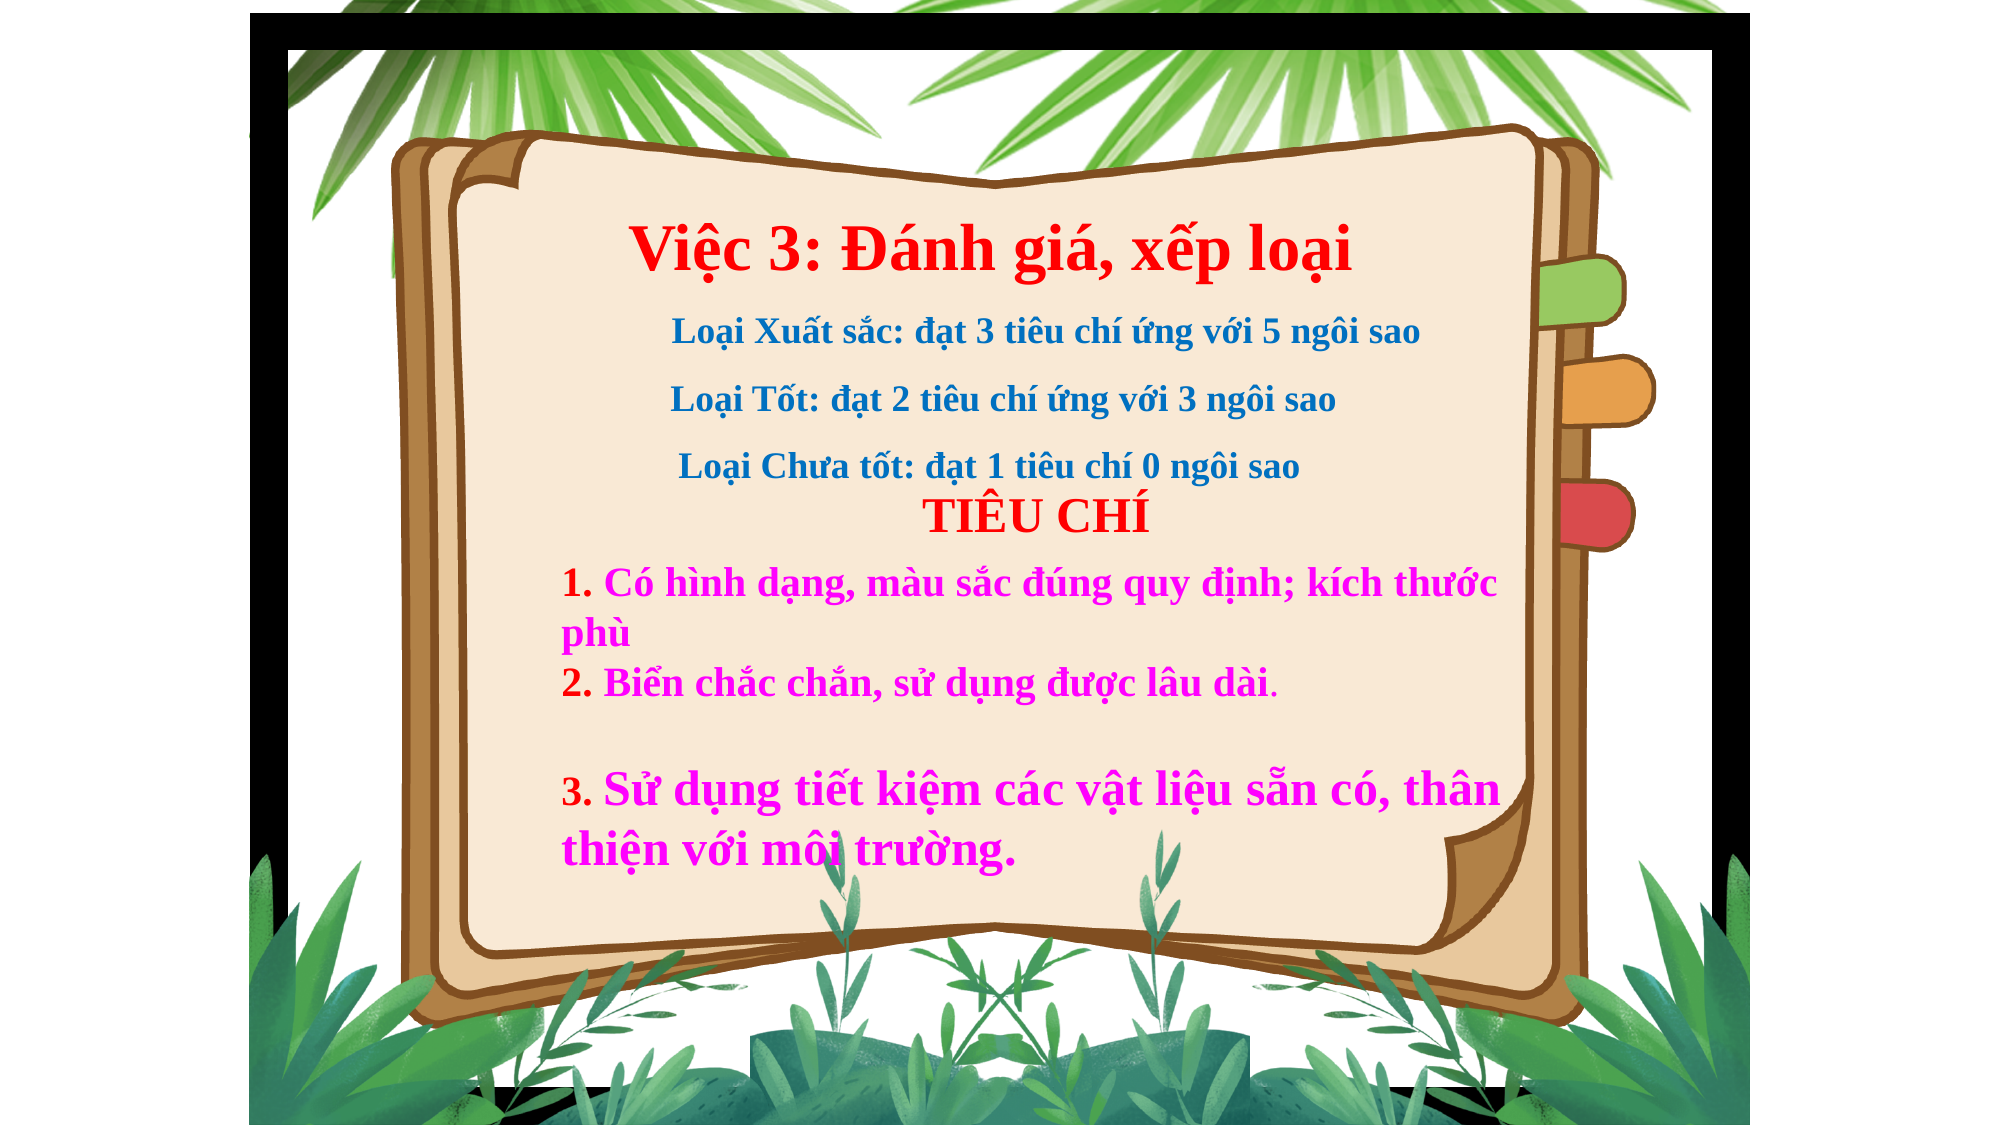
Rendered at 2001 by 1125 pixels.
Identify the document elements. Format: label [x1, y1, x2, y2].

picture [249, 0, 1750, 1125]
